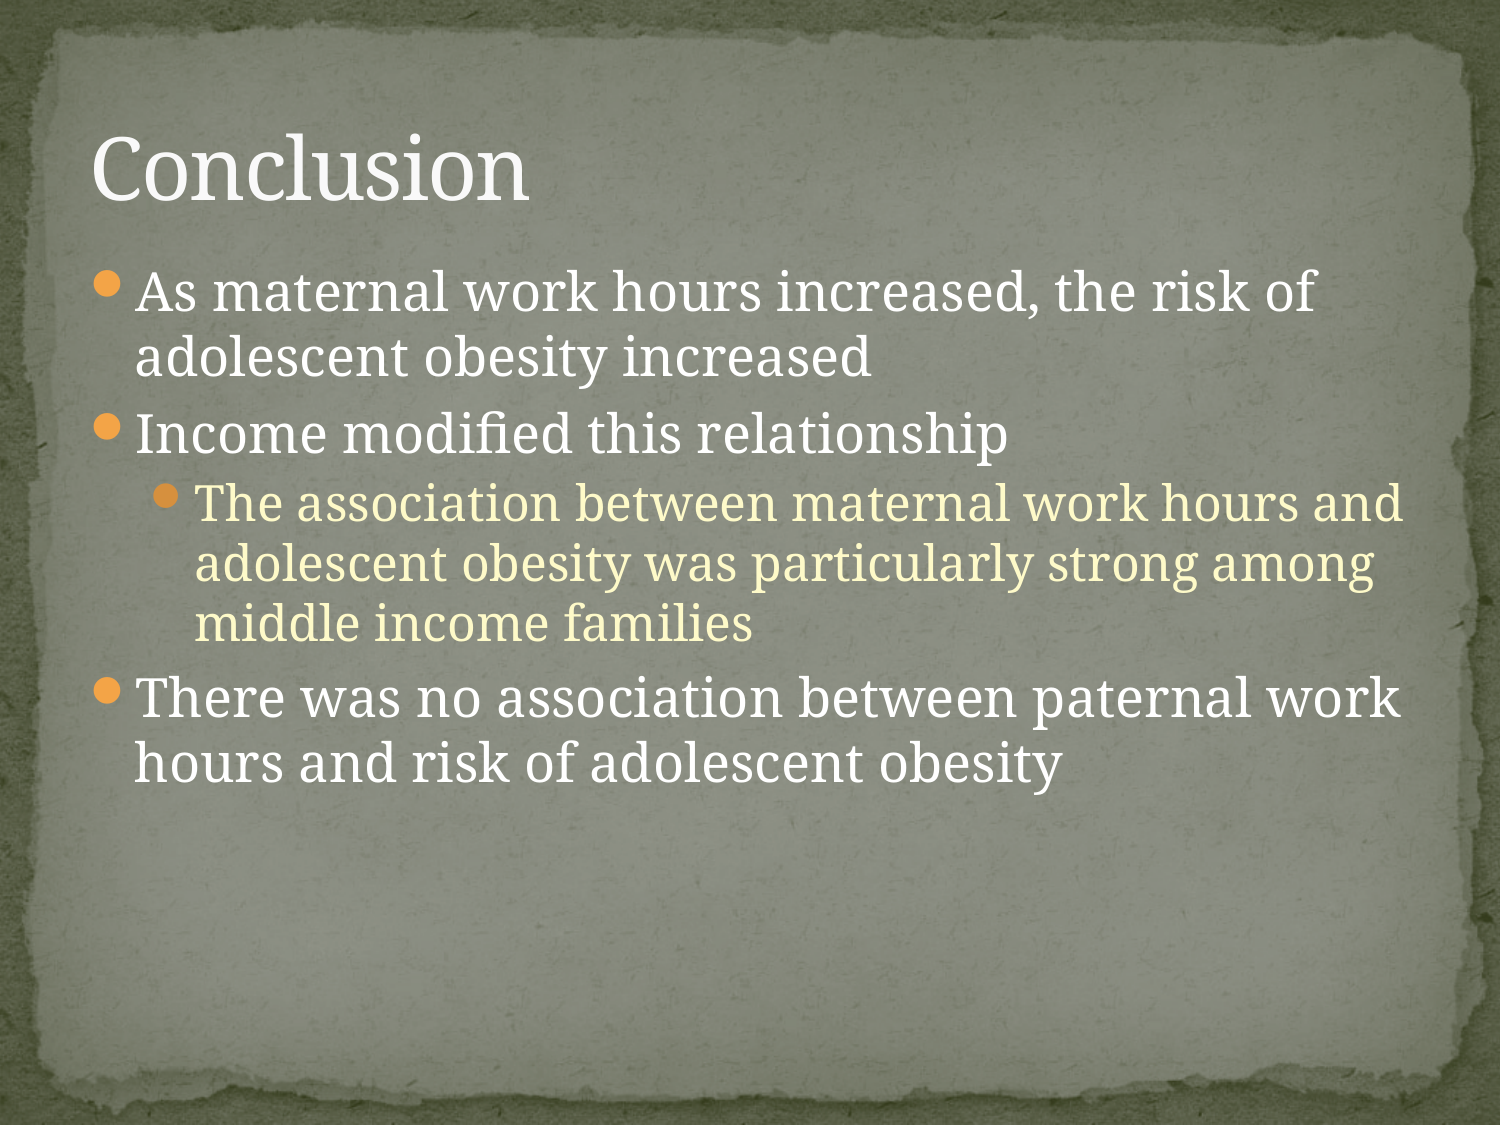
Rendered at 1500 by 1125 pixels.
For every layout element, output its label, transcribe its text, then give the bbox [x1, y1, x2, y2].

title Conclusion [74, 24, 1425, 225]
list As maternal work hours increased, the risk of adolescent obesity increased Income modified this relationship The association between maternal work hours and adolescent obesity was particularly strong among middle income families There was no association between paternal work hours and risk of adolescent obesity [75, 249, 1425, 1000]
